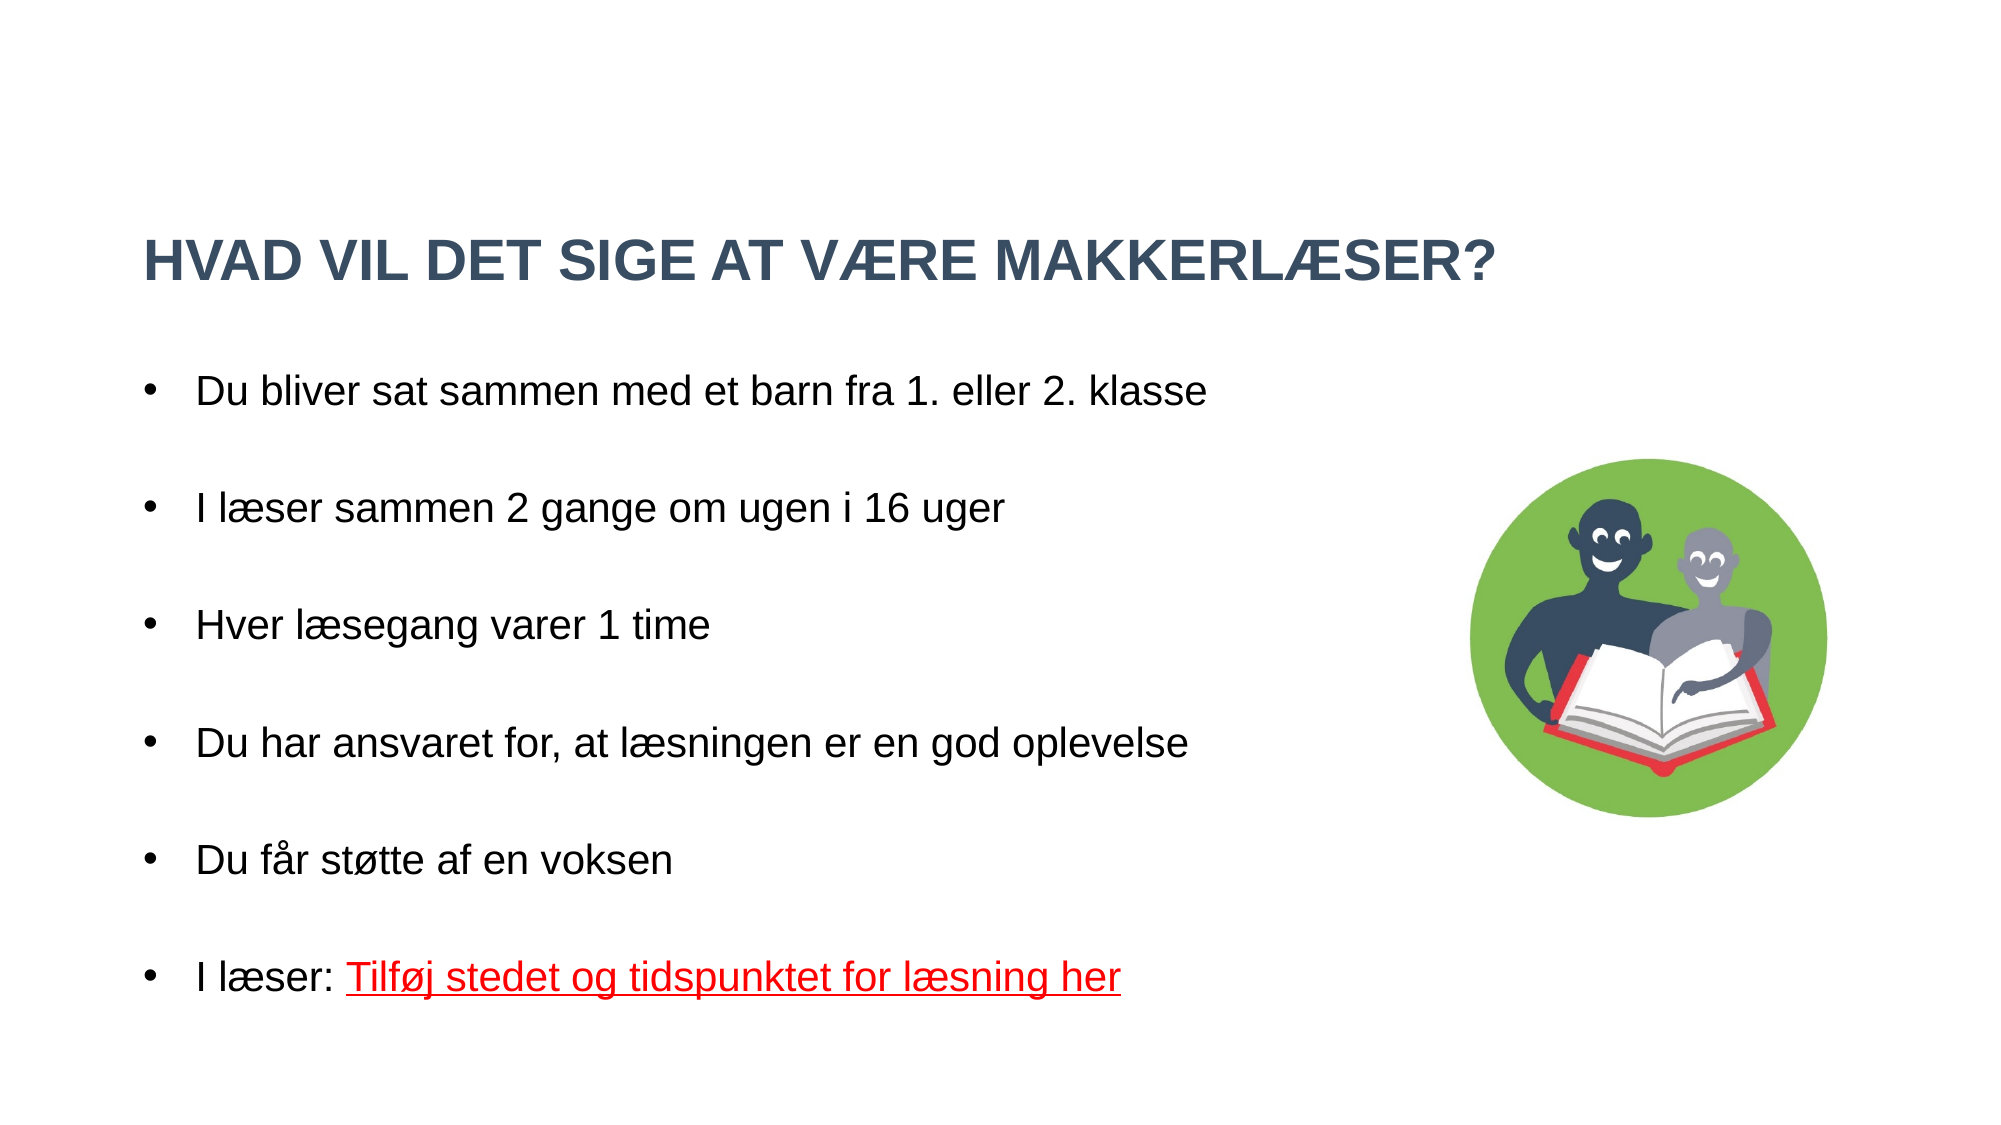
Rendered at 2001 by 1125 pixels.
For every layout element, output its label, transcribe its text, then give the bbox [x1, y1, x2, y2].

picture [1466, 456, 1829, 820]
title Hvad vil det sige at være makkerlæser? [128, 215, 1881, 298]
list Du bliver sat sammen med et barn fra 1. eller 2. klasse I læser sammen 2 gange om ugen i 16 uger Hver læsegang varer 1 time Du har ansvaret for, at læsningen er en god oplevelse Du får støtte af en voksen I læser: Tilføj stedet og tidspunktet for læsning her [128, 297, 1467, 1008]
